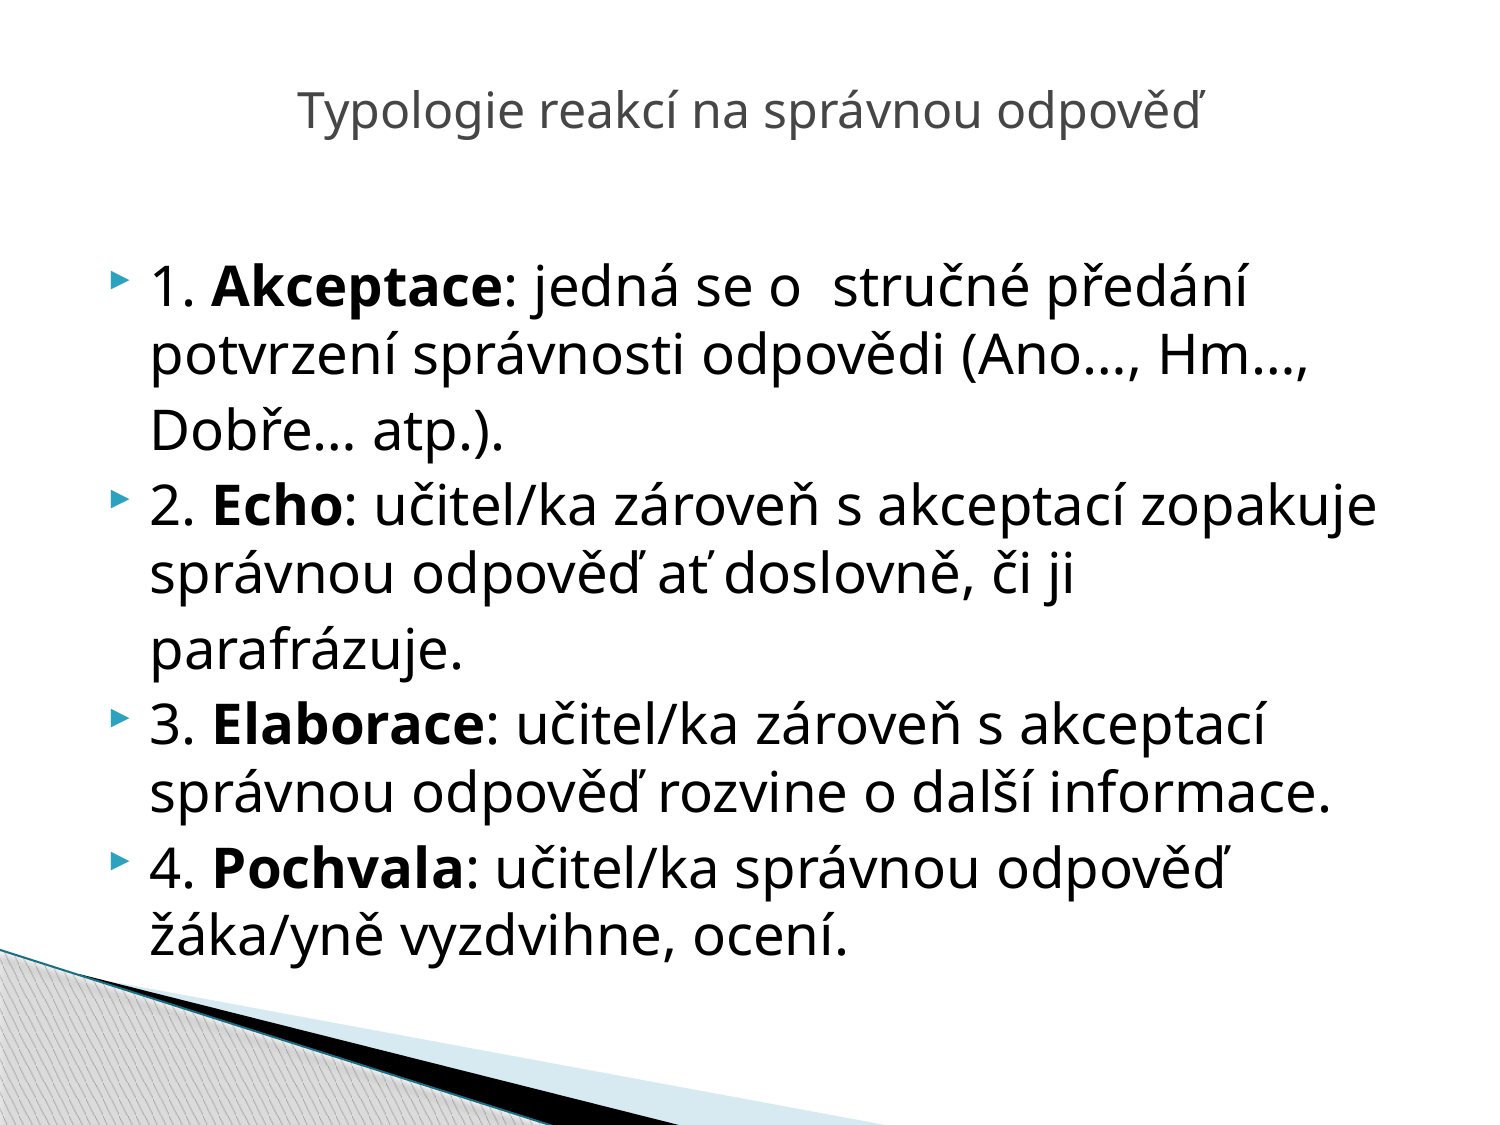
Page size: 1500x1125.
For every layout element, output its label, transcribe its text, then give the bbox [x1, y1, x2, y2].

list 1. Akceptace: jedná se o stručné předání potvrzení správnosti odpovědi (Ano…, Hm…, Dobře… atp.). 2. Echo: učitel/ka zároveň s akceptací zopakuje správnou odpověď ať doslovně, či ji parafrázuje. 3. Elaborace: učitel/ka zároveň s akceptací správnou odpověď rozvine o další informace. 4. Pochvala: učitel/ka správnou odpověď žáka/yně vyzdvihne, ocení. [75, 243, 1425, 986]
title Typologie reakcí na správnou odpověď [75, 45, 1425, 233]
